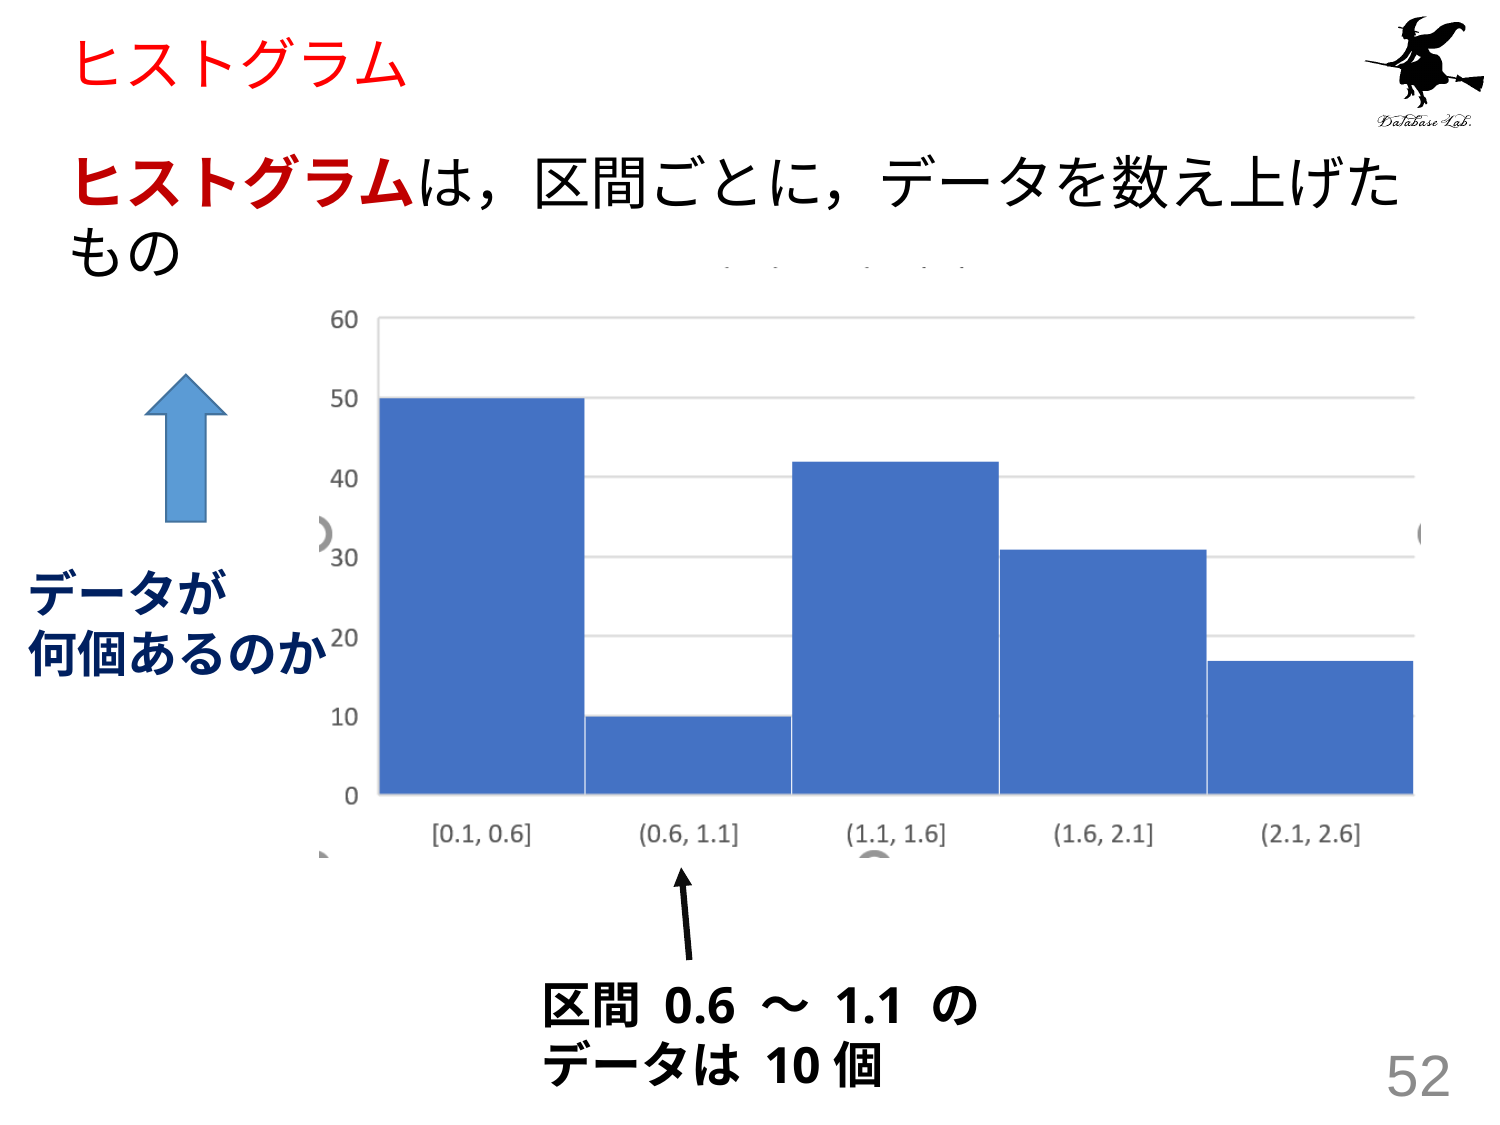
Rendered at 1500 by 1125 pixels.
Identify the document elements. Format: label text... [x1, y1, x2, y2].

list ヒストグラムは，区間ごとに，データを数え上げたもの [52, 138, 1441, 1014]
slide_number 52 [1129, 1042, 1467, 1103]
picture [1362, 14, 1486, 130]
text_box 区間 0.6 ～ 1.1 の データは 10個 [526, 966, 996, 1101]
title ヒストグラム [52, 28, 1441, 106]
picture [319, 267, 1421, 858]
text_box [143, 373, 228, 523]
text_box データが 何個あるのか [12, 554, 319, 690]
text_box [681, 867, 690, 961]
